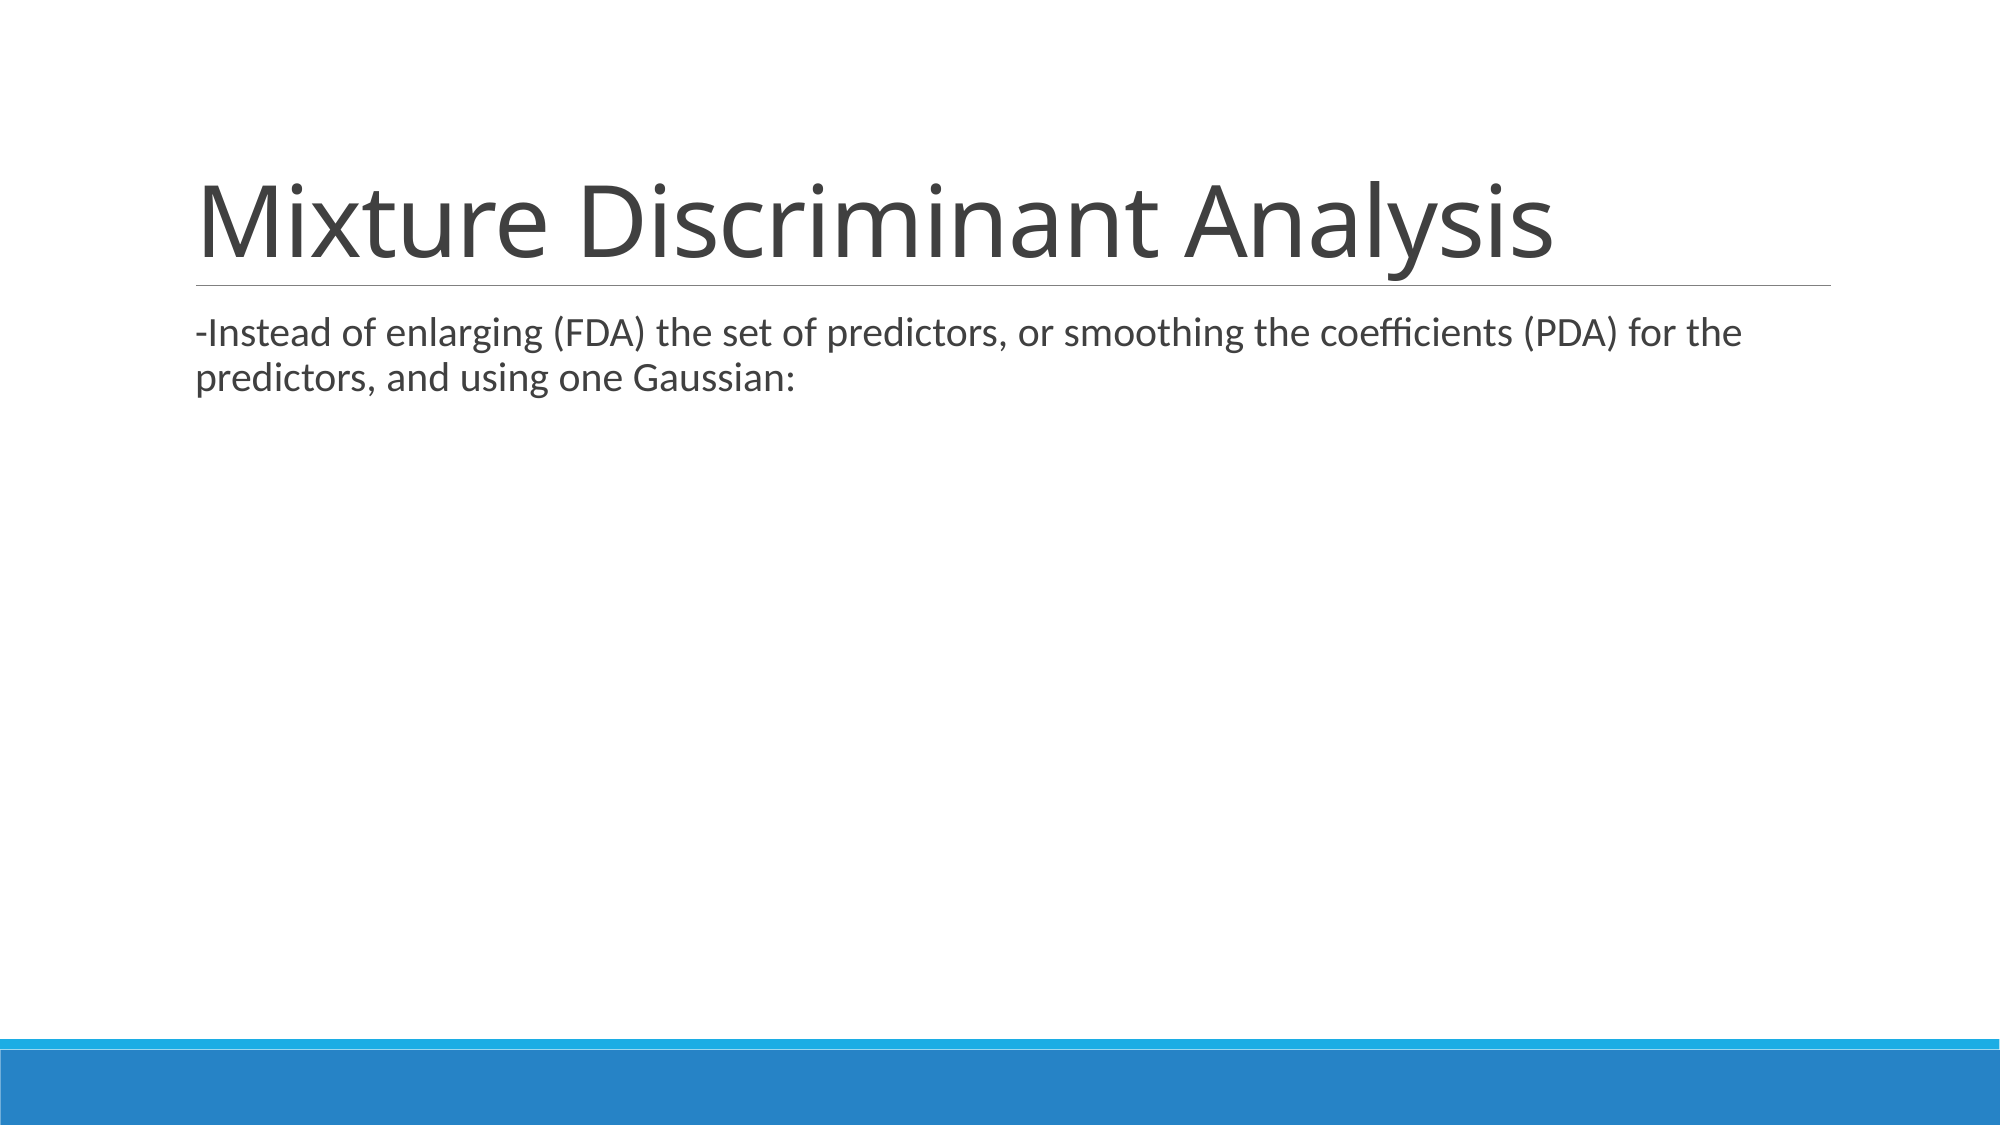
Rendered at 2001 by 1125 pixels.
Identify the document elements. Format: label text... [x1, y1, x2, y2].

title Mixture Discriminant Analysis [180, 47, 1830, 285]
list -Instead of enlarging (FDA) the set of predictors, or smoothing the coefficients (PDA) for the predictors, and using one Gaussian: [180, 302, 1830, 963]
